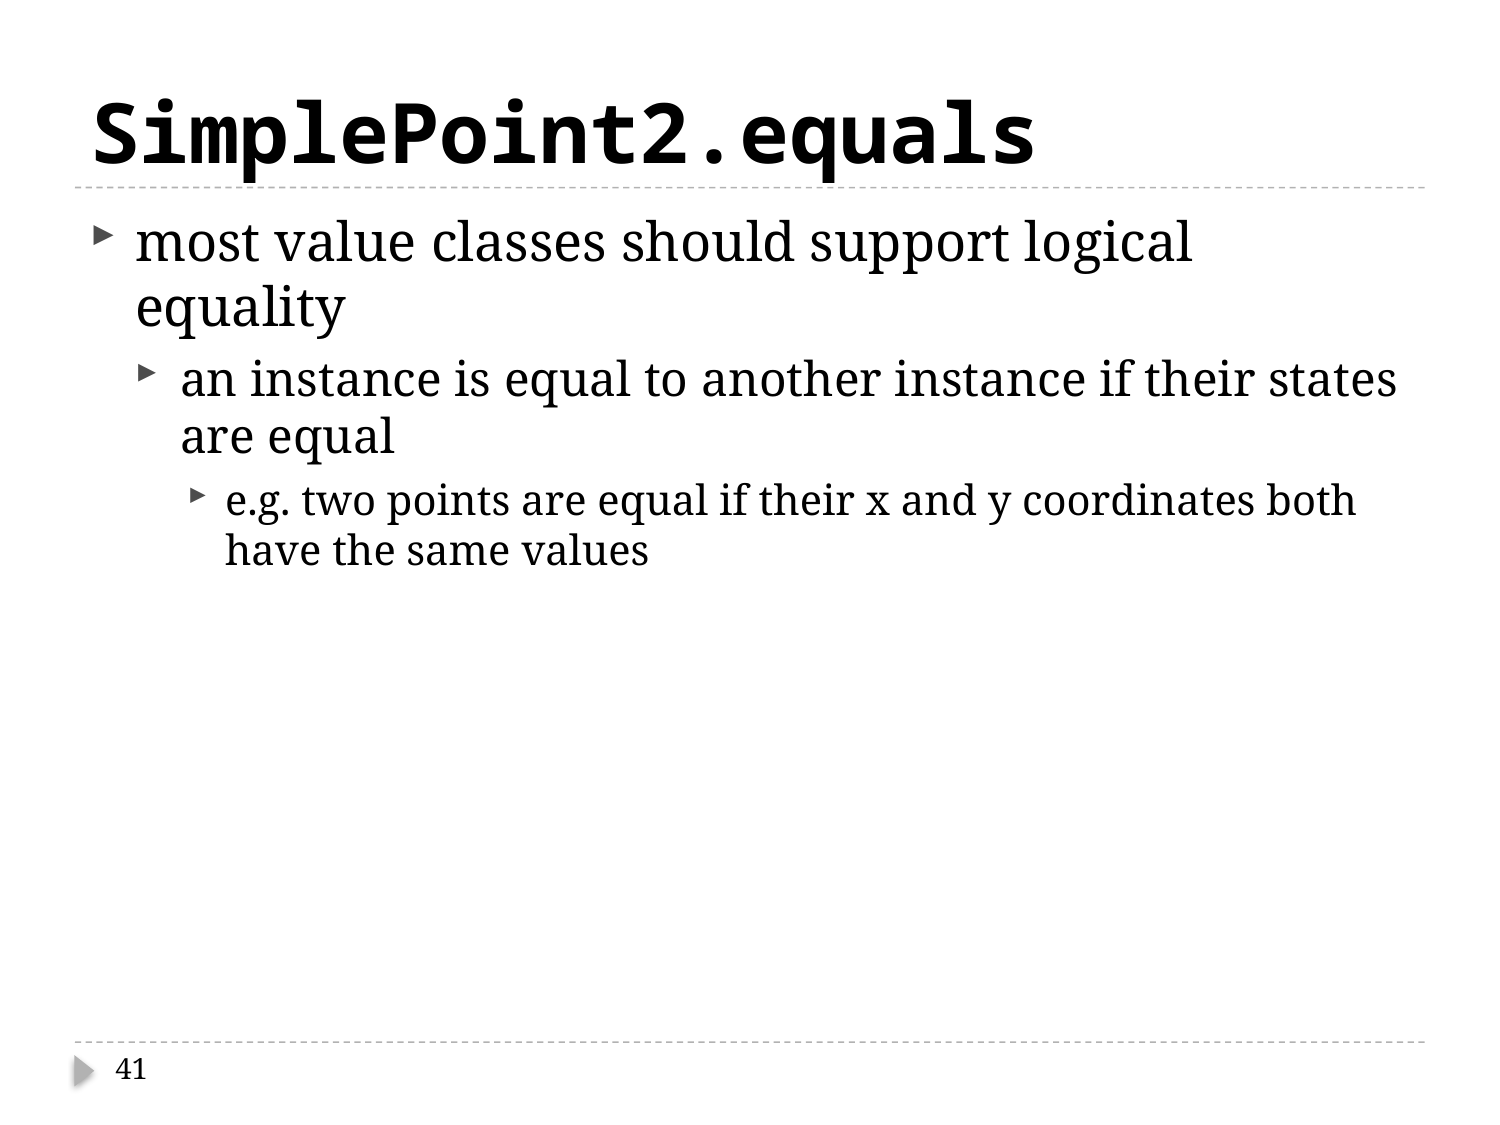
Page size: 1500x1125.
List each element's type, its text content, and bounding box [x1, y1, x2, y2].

slide_number 41 [100, 1042, 426, 1103]
list most value classes should support logical equality an instance is equal to another instance if their states are equal e.g. two points are equal if their x and y coordinates both have the same values [74, 199, 1426, 1011]
title SimplePoint2.equals [74, 24, 1426, 188]
